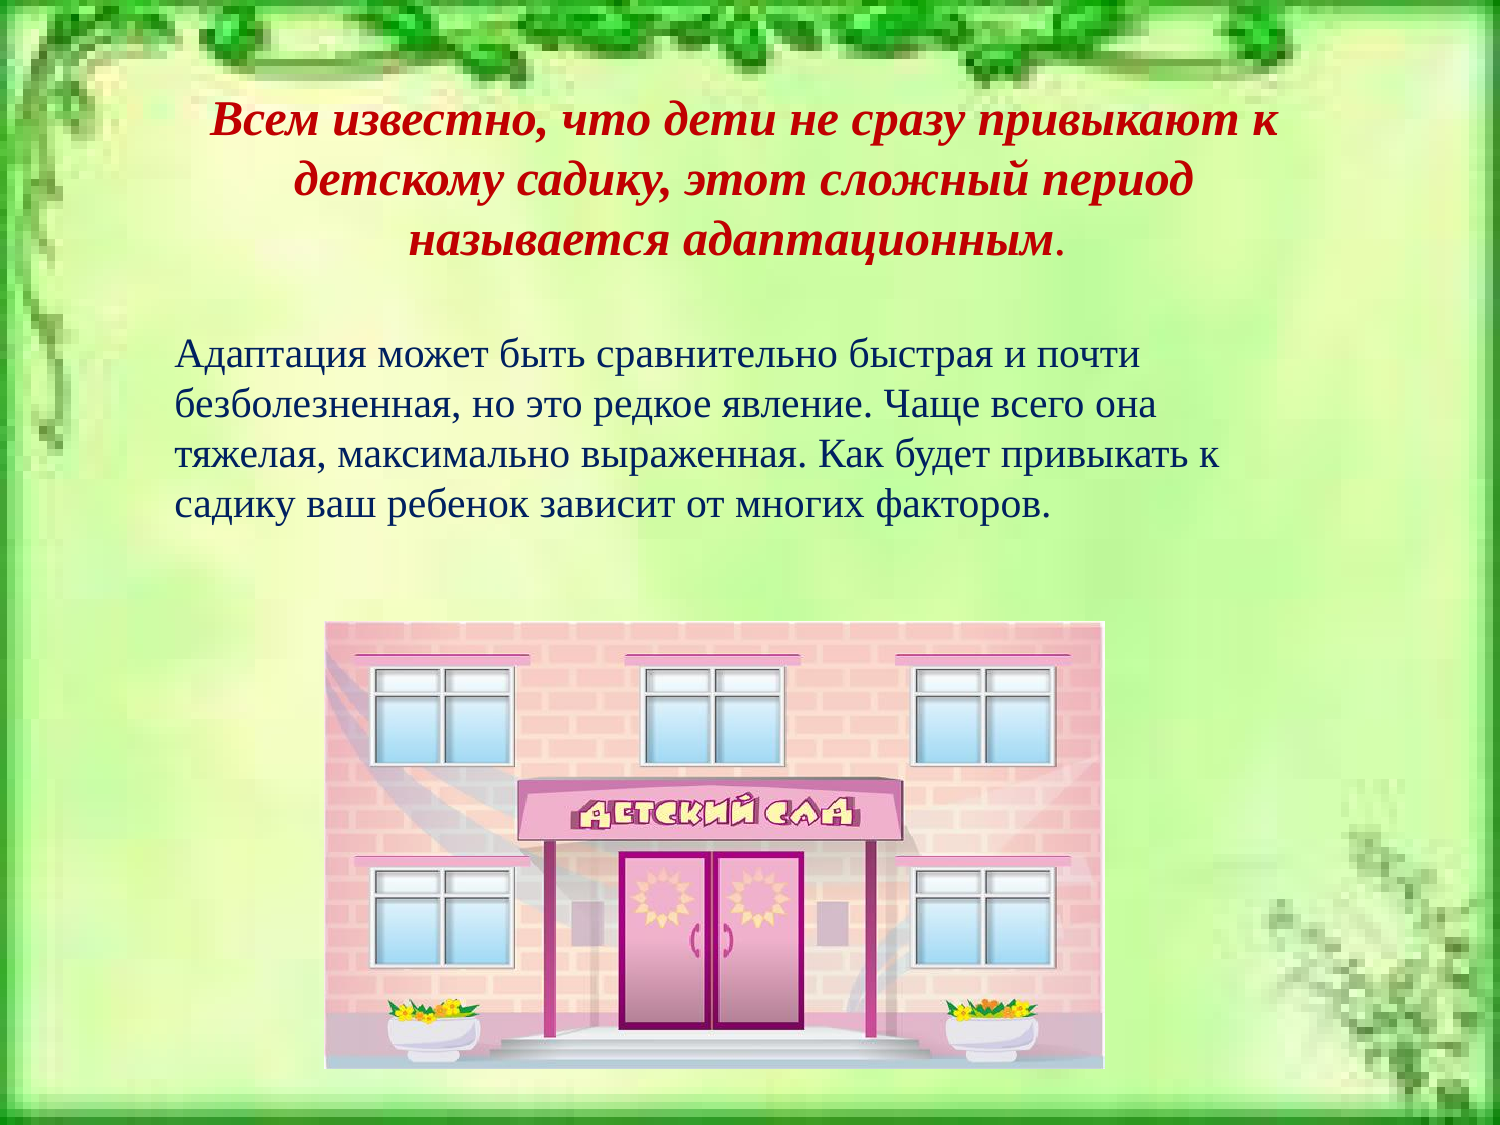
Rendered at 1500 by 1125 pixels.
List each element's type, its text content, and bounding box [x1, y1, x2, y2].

text_box Всем известно, что дети не сразу привыкают к детскому садику, этот сложный период называется адаптационным. Адаптация может быть сравнительно быстрая и почти безболезненная, но это редкое явление. Чаще всего она тяжелая, максимально выраженная. Как будет привыкать к садику ваш ребенок зависит от многих факторов. [159, 78, 1329, 538]
picture [0, 0, 1500, 1125]
